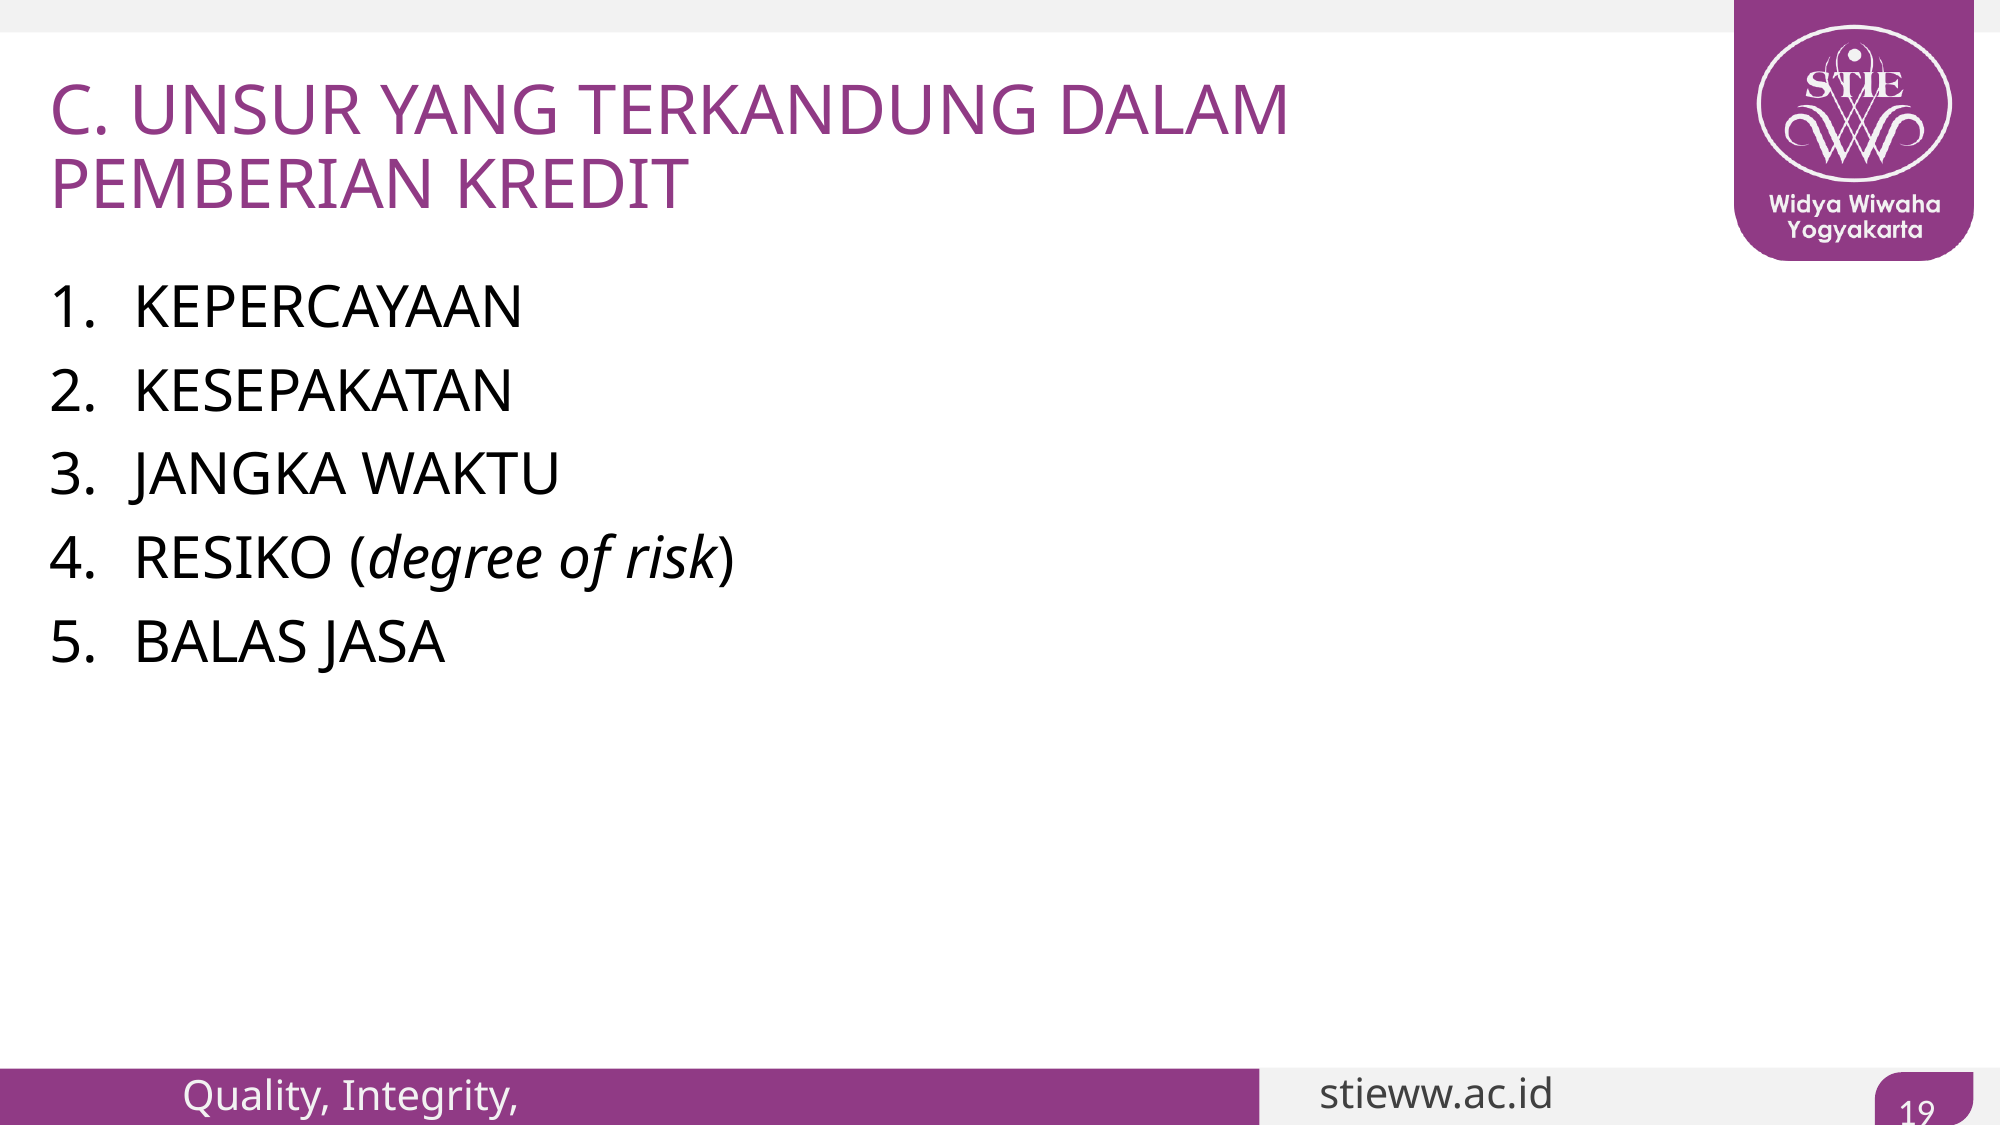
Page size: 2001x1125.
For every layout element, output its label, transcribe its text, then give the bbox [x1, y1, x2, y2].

title C. UNSUR YANG TERKANDUNG DALAM PEMBERIAN KREDIT [34, 66, 1702, 232]
picture [1734, 0, 1974, 261]
list KEPERCAYAAN KESEPAKATAN JANGKA WAKTU RESIKO (degree of risk) BALAS JASA [34, 269, 1943, 1032]
